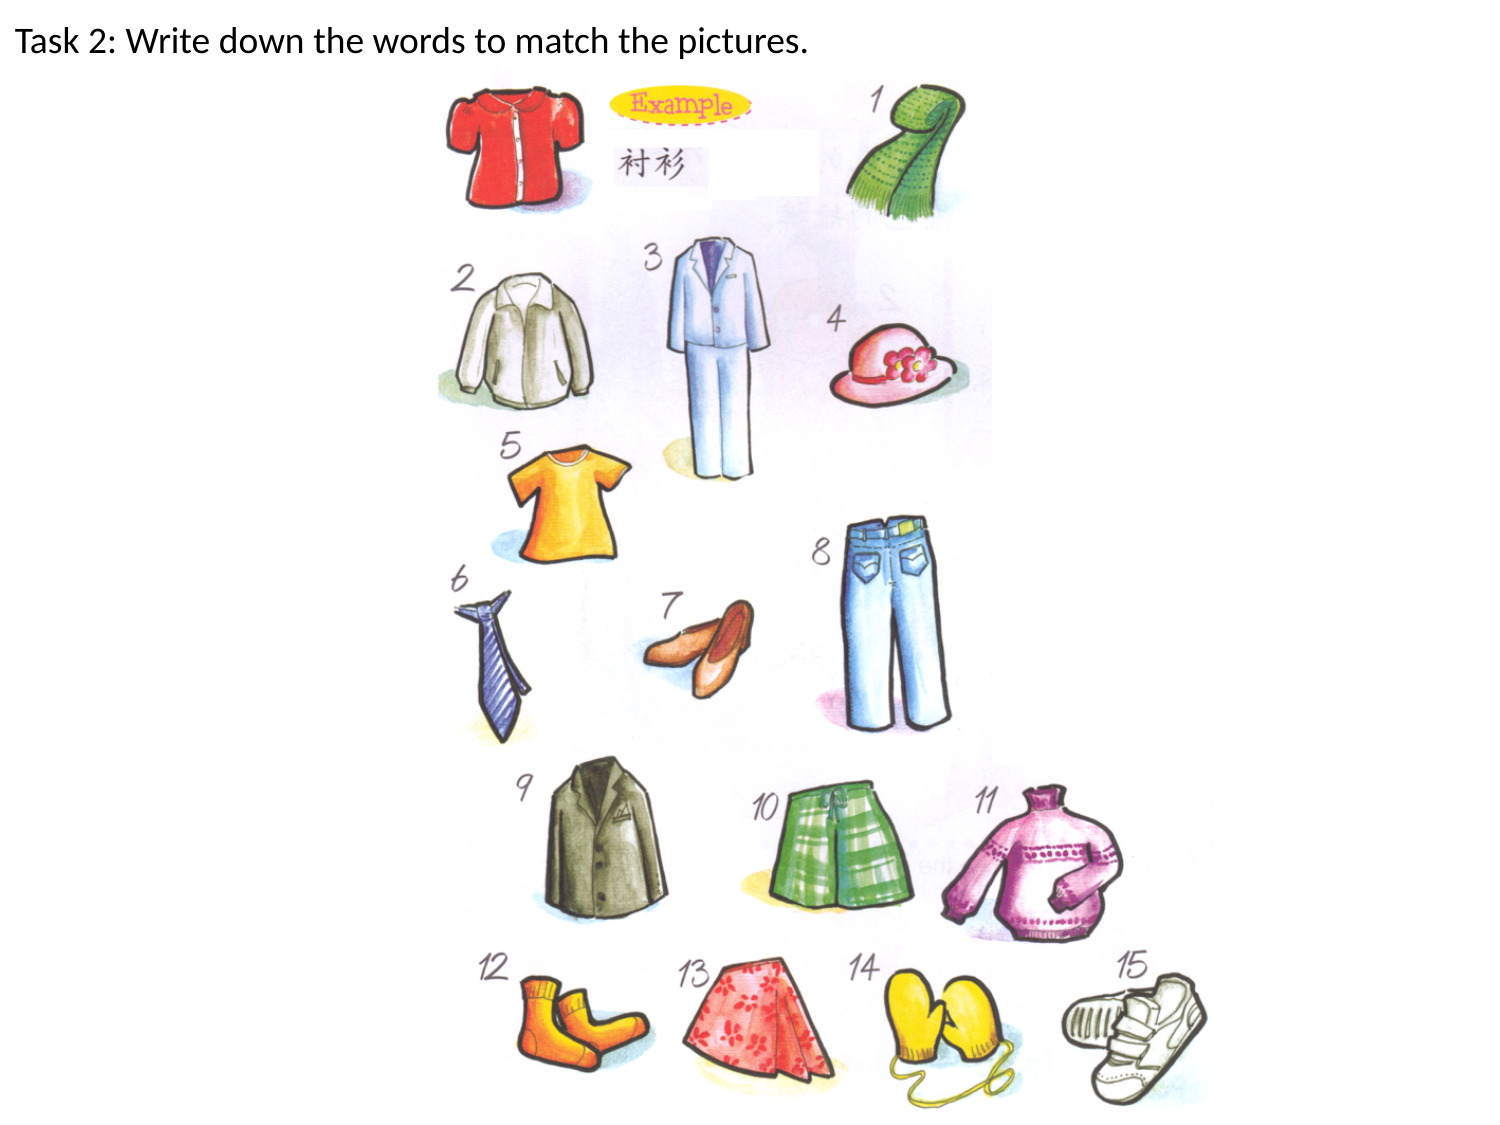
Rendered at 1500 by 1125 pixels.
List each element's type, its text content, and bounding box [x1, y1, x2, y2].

text_box Task 2: Write down the words to match the pictures. [0, 9, 1500, 69]
picture [424, 66, 1213, 1125]
